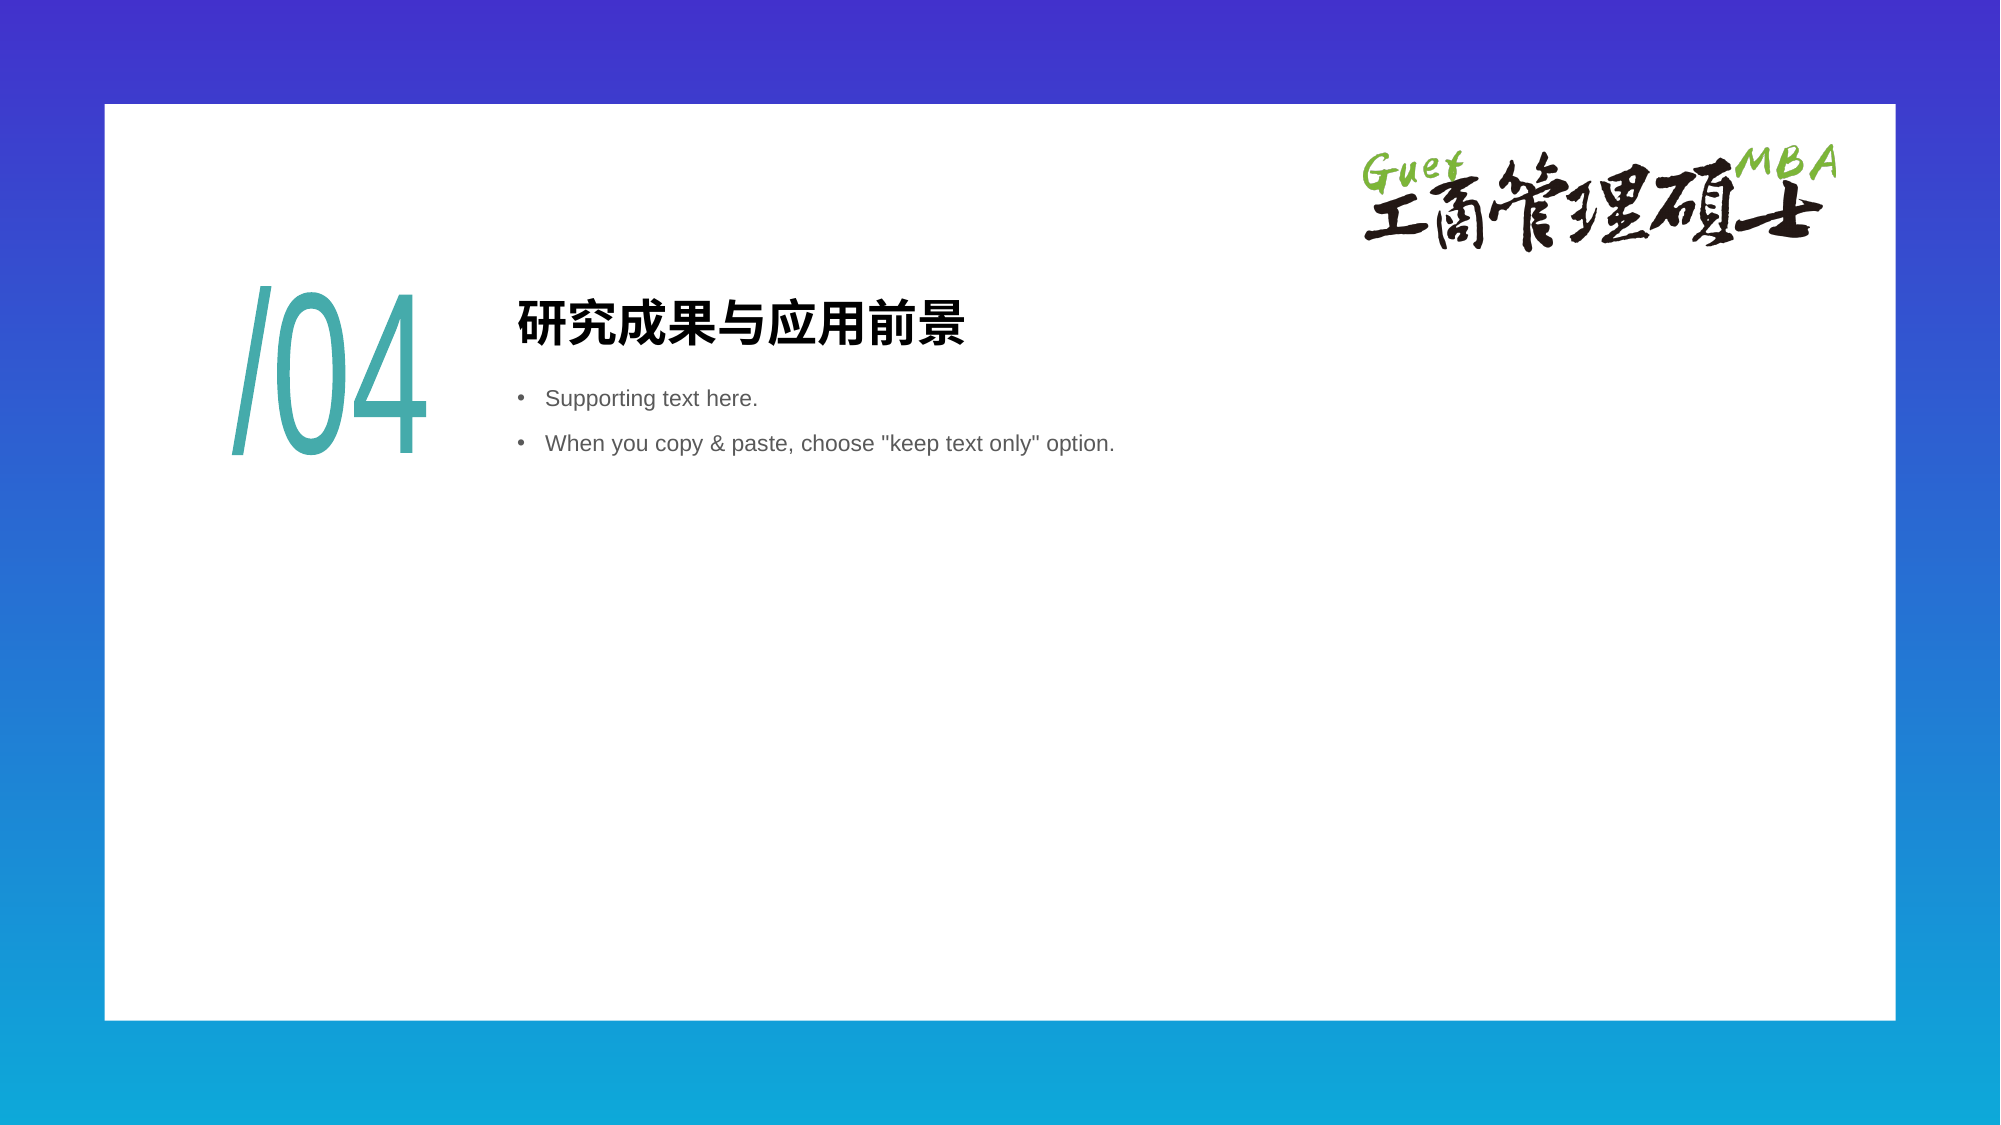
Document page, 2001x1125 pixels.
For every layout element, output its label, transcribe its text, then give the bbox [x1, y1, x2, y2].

list Supporting text here. When you copy & paste, choose "keep text only" option. [502, 378, 1391, 546]
picture [0, 0, 2000, 1029]
title 研究成果与应用前景 [502, 212, 1391, 360]
